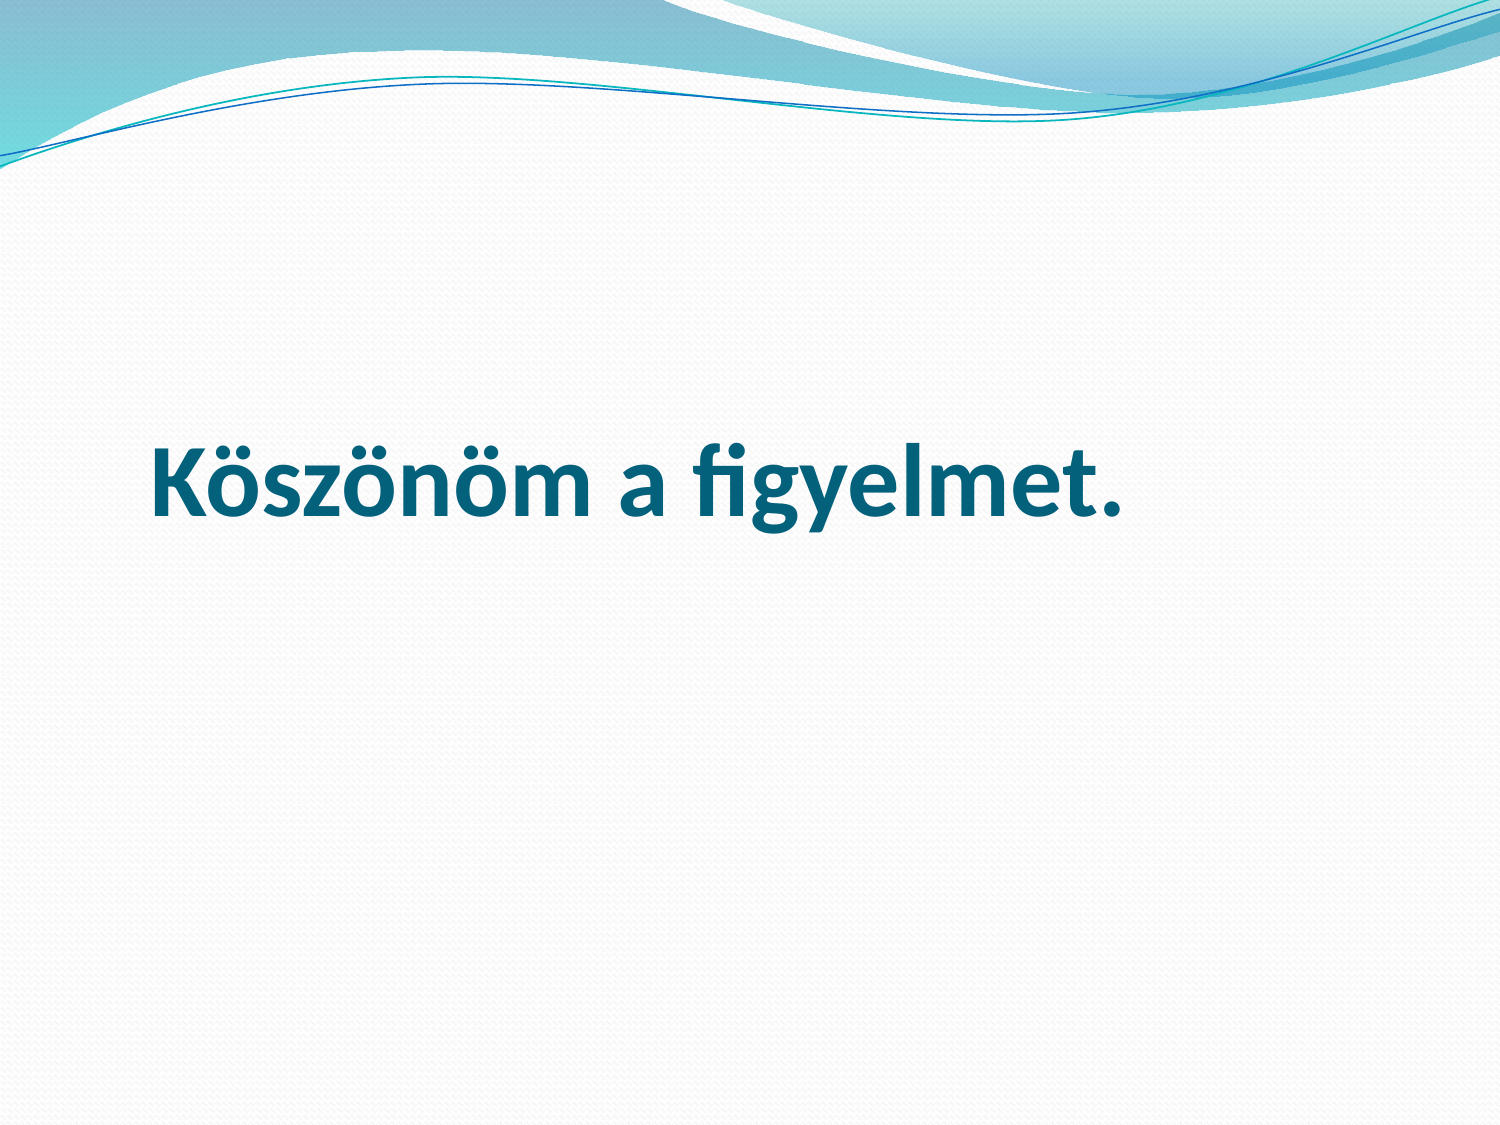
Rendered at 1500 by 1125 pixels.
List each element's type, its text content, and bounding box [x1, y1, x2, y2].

title Köszönöm a figyelmet. [150, 350, 1500, 538]
